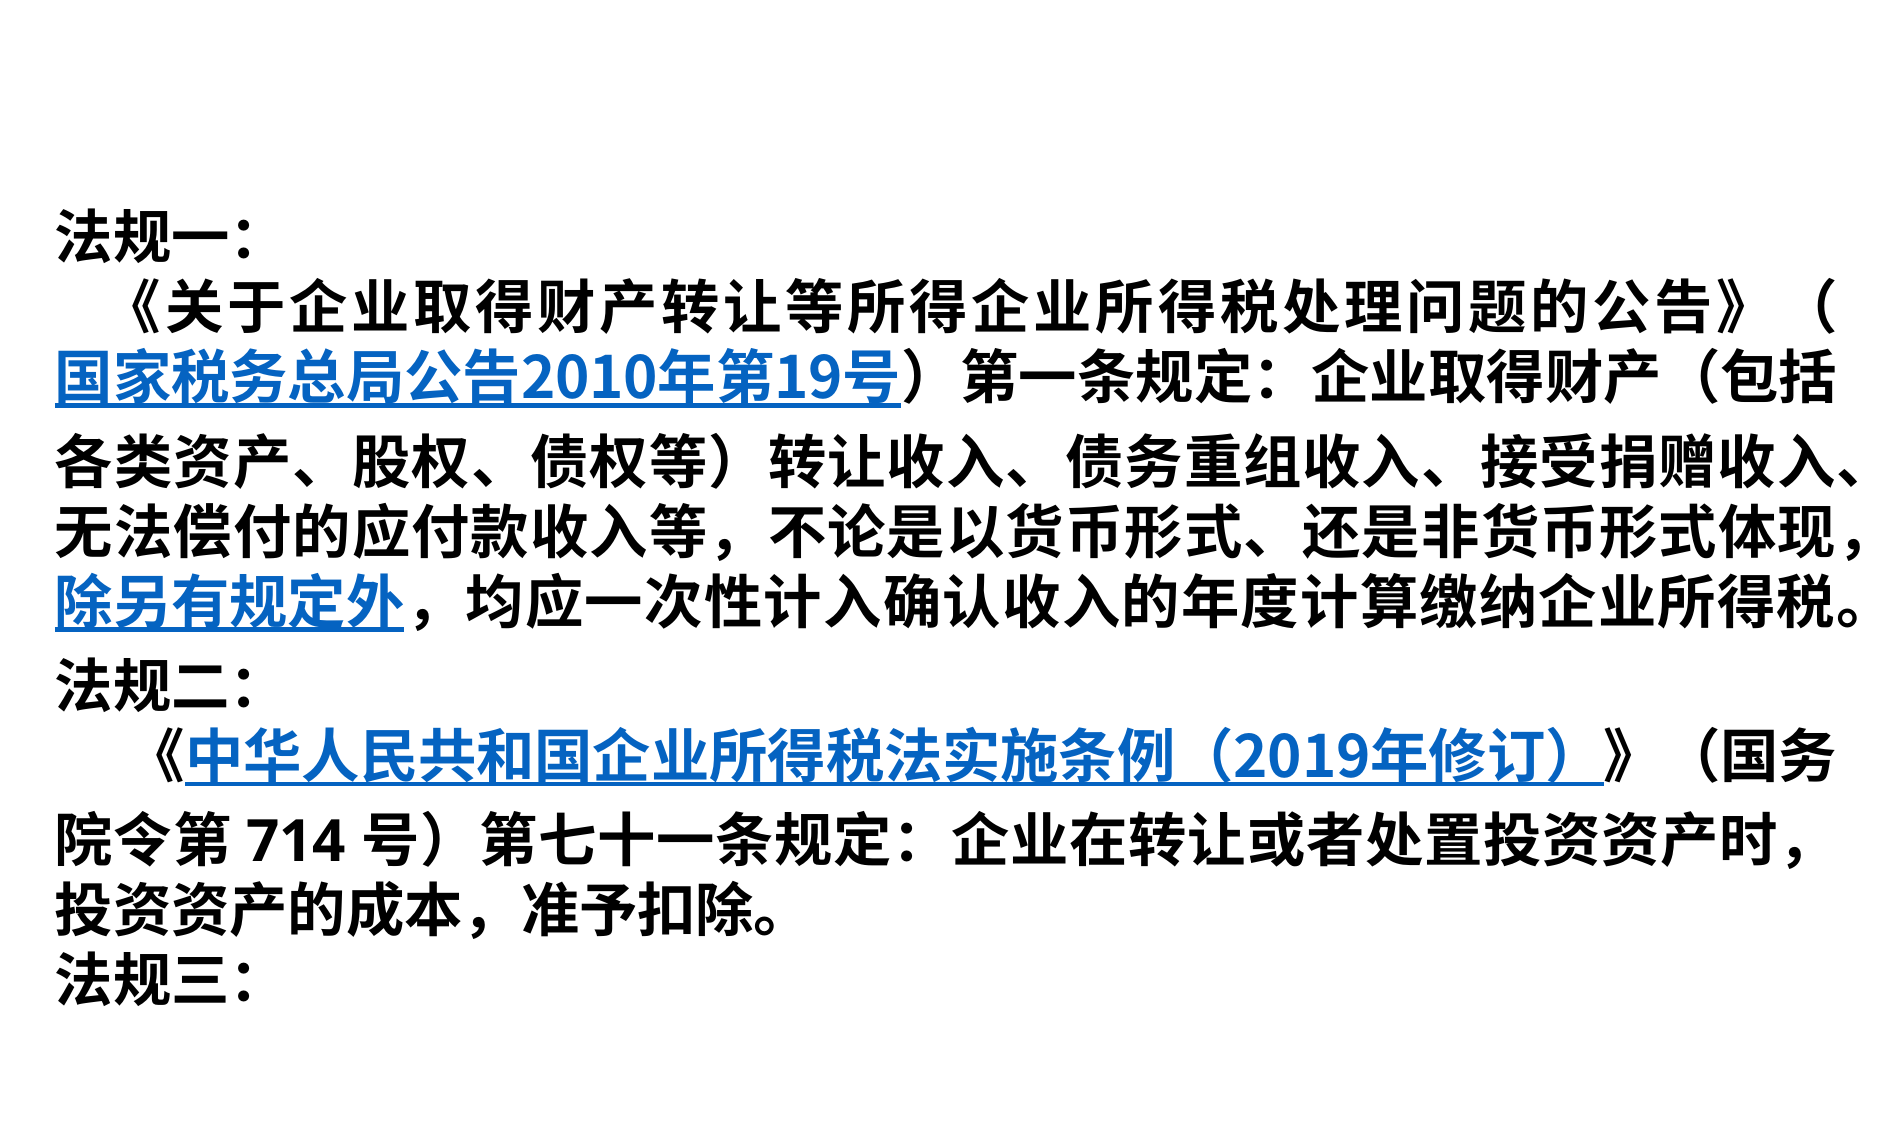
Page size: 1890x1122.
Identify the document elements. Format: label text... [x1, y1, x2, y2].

text_box 法规一： 《关于企业取得财产转让等所得企业所得税处理问题的公告》（国家税务总局公告2010年第19号）第一条规定：企业取得财产（包括各类资产、股权、债权等）转让收入、债务重组收入、接受捐赠收入、无法偿付的应付款收入等，不论是以货币形式、还是非货币形式体现，除另有规定外，均应一次性计入确认收入的年度计算缴纳企业所得税。 法规二： 《中华人民共和国企业所得税法实施条例（2019年修订）》（国务院令第714号）第七十一条规定：企业在转让或者处置投资资产时，投资资产的成本，准予扣除。 法规三： [40, 193, 1852, 1046]
